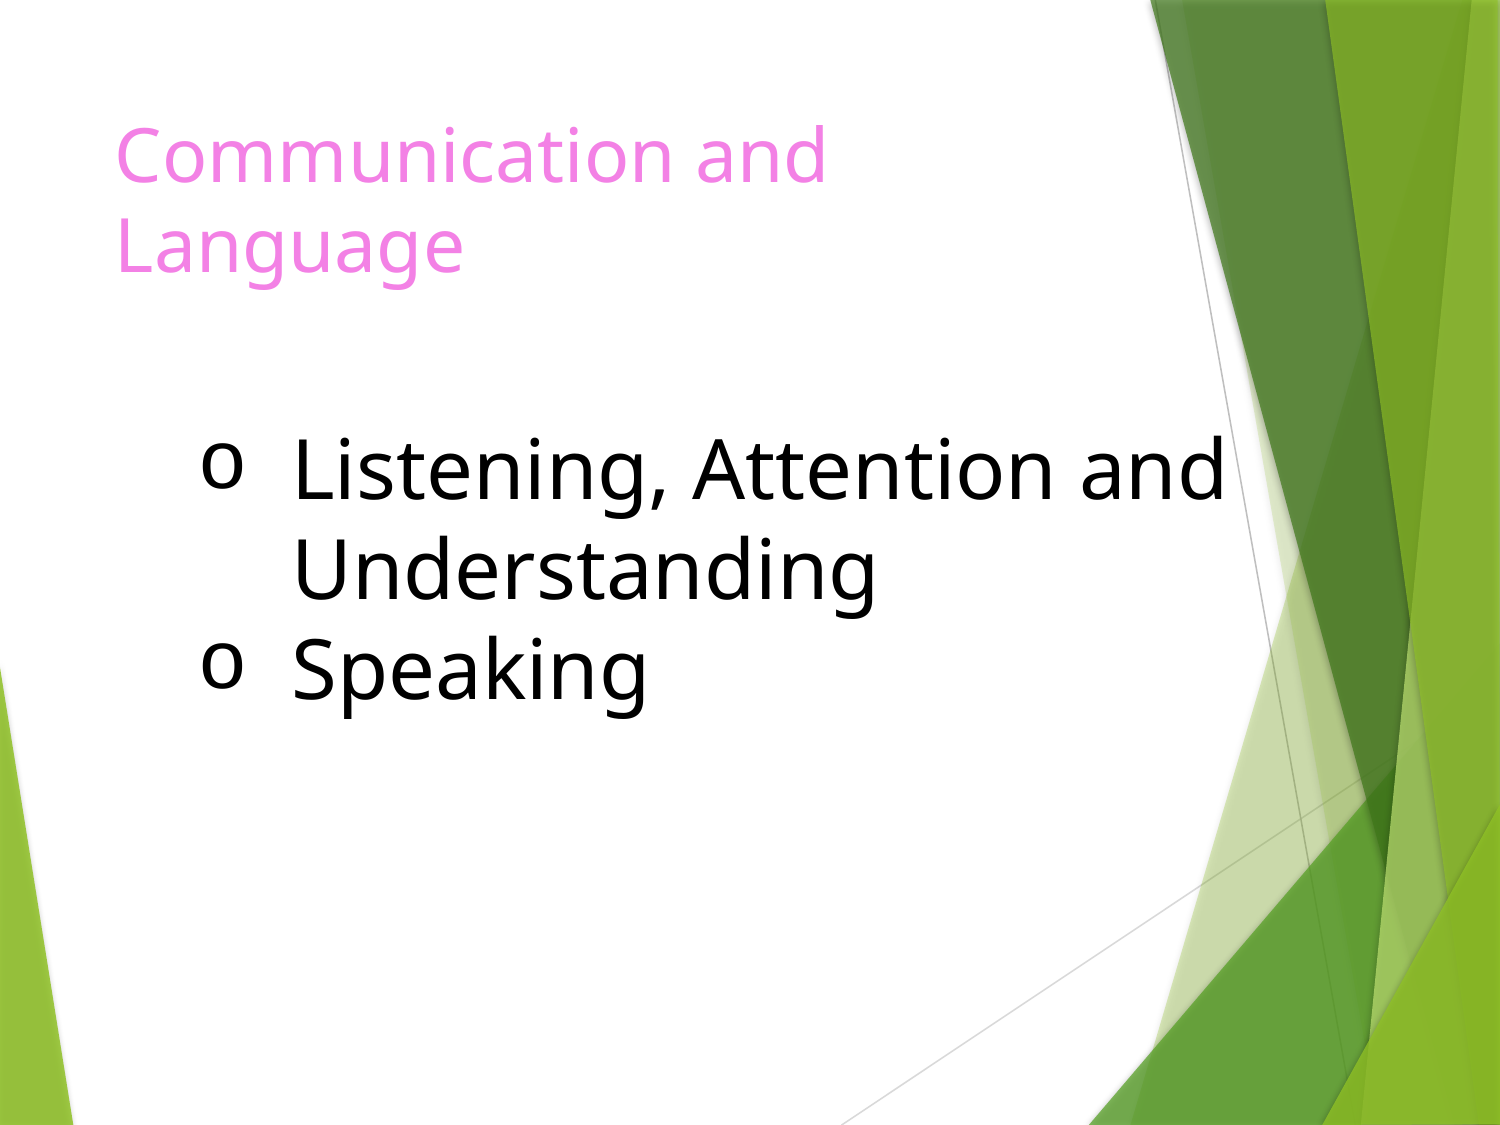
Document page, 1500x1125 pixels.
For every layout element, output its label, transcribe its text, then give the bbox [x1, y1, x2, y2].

title Communication and Language [99, 99, 1142, 317]
text_box Listening, Attention and Understanding Speaking [182, 408, 1270, 959]
